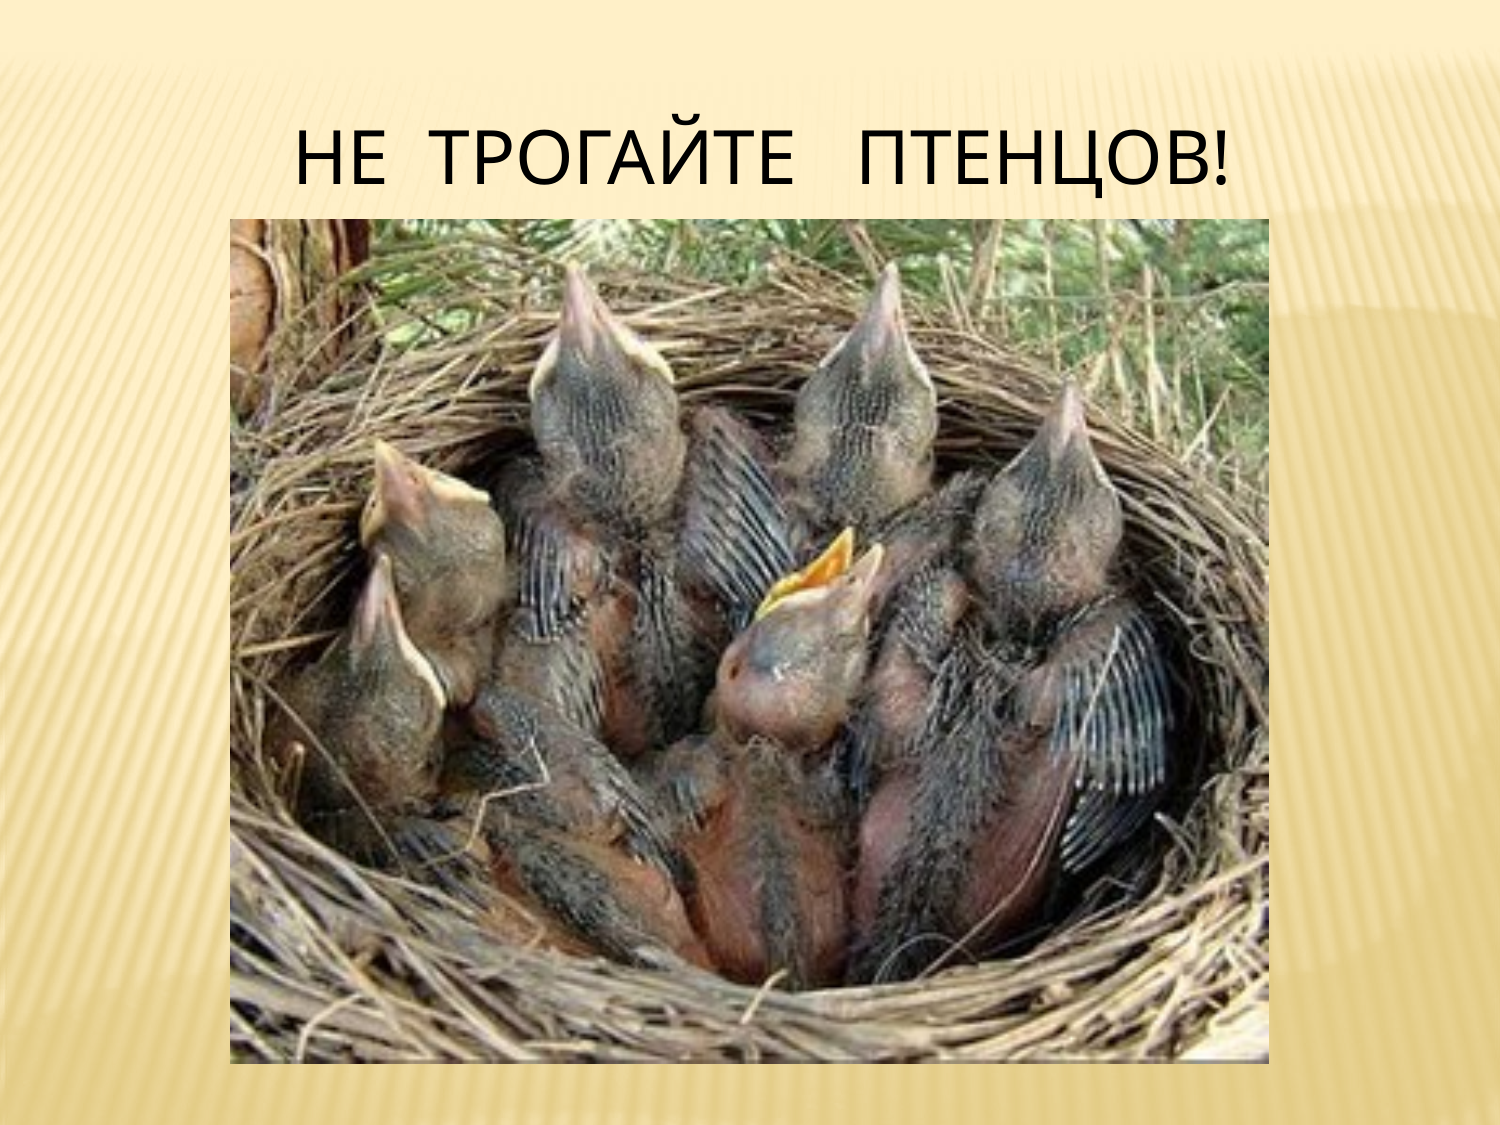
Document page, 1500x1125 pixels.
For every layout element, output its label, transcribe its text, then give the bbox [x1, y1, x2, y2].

picture [229, 219, 1269, 1064]
text_box НЕ ТРОГАЙТЕ ПТЕНЦОВ! [277, 101, 1362, 207]
